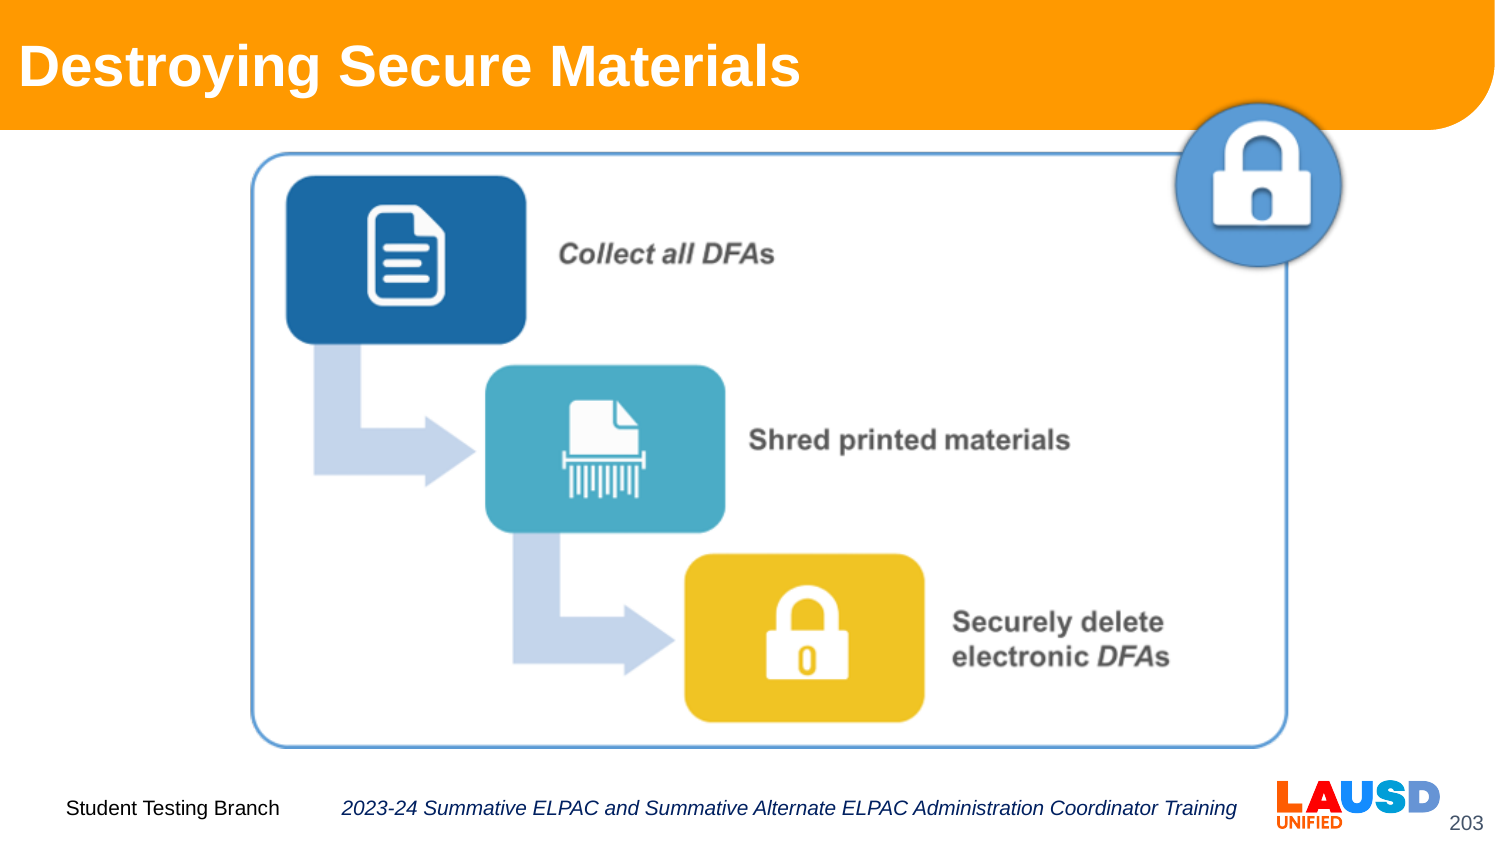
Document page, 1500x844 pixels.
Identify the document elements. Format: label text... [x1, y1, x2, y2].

picture [1277, 780, 1440, 829]
title Destroying Secure Materials [6, 0, 1351, 127]
footer 2023-24 Summative ELPAC and Summative Alternate ELPAC Administration Coordinator Training [326, 787, 1258, 828]
picture [194, 94, 1351, 750]
